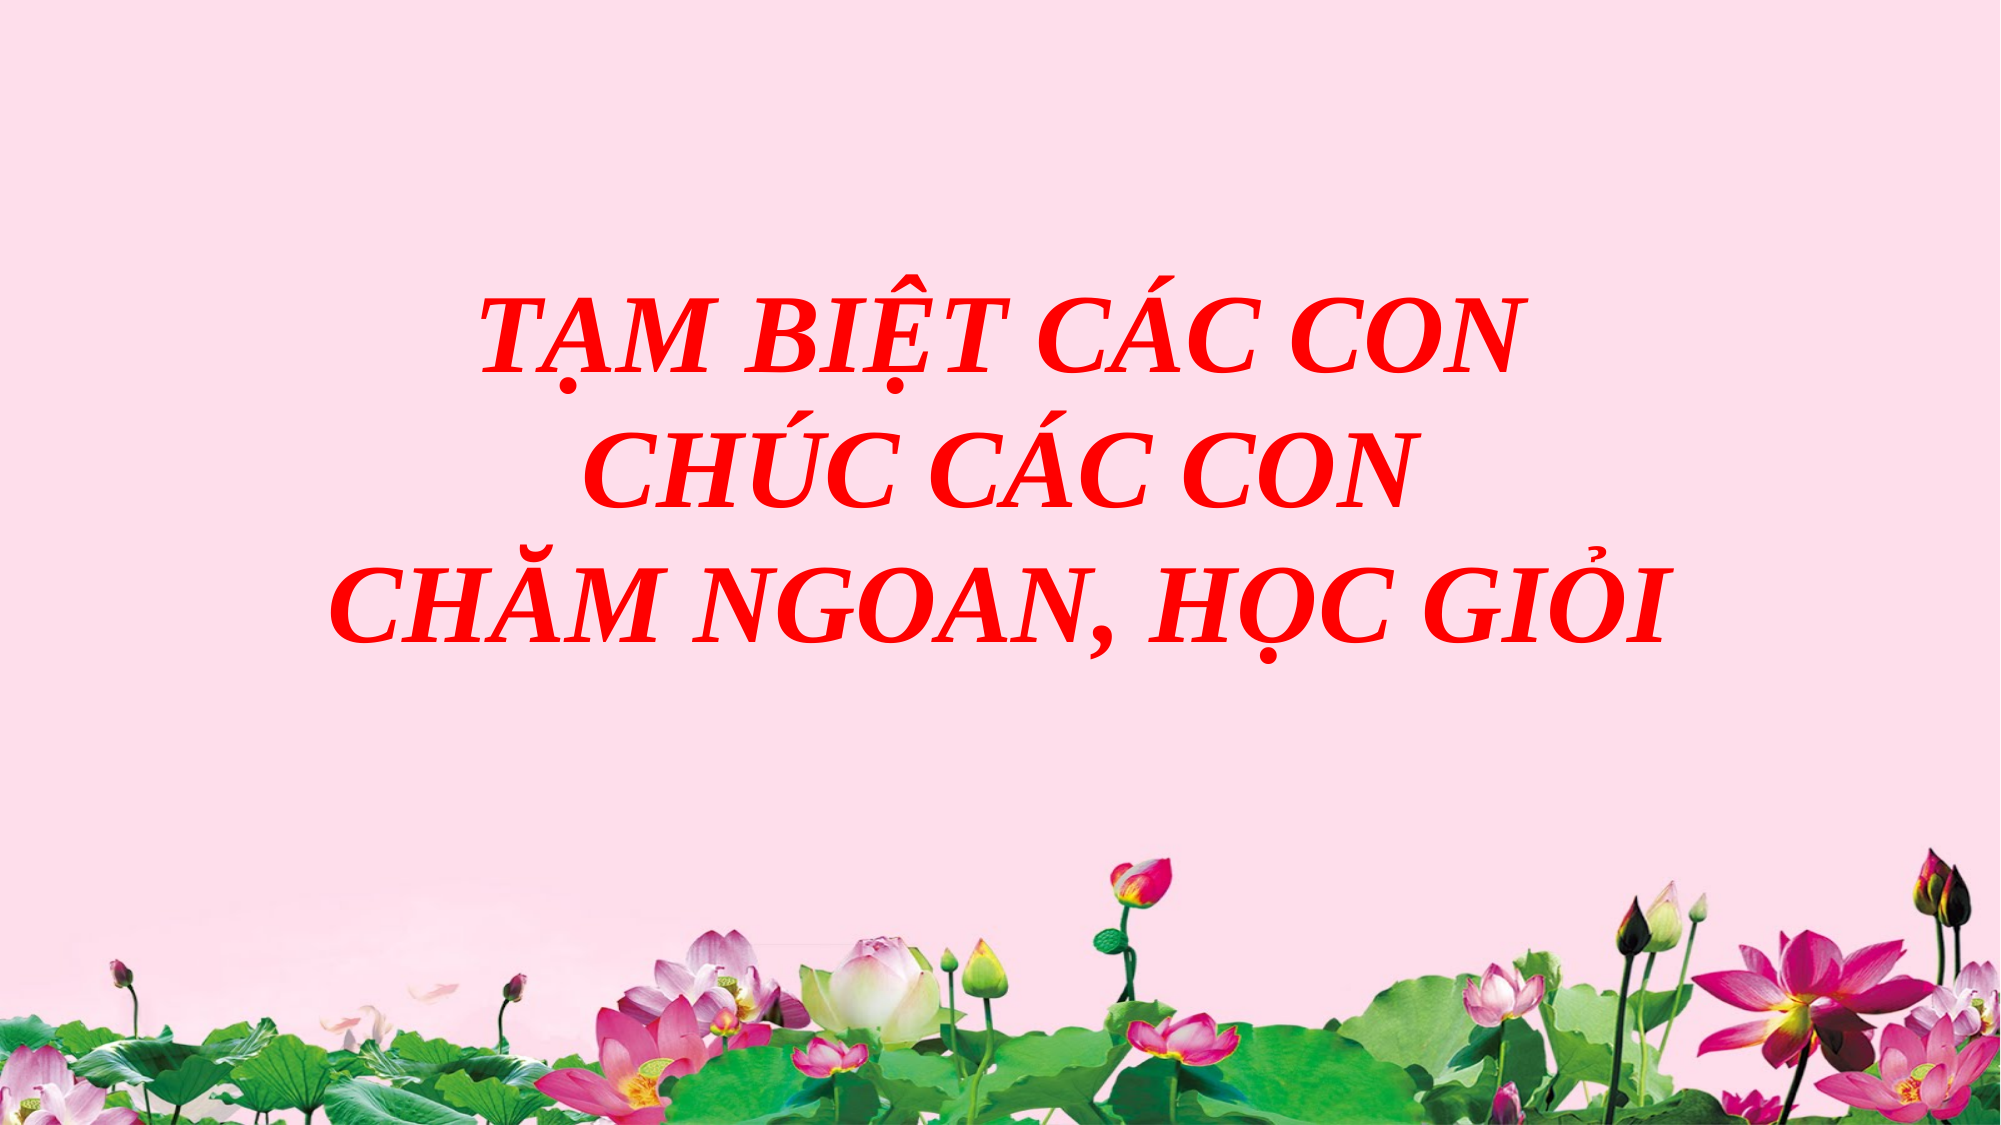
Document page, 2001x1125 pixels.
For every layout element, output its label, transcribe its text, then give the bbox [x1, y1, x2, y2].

text_box TẠM BIỆT CÁC CON CHÚC CÁC CON CHĂM NGOAN, HỌC GIỎI [95, 254, 1905, 671]
picture [0, 0, 2001, 1125]
